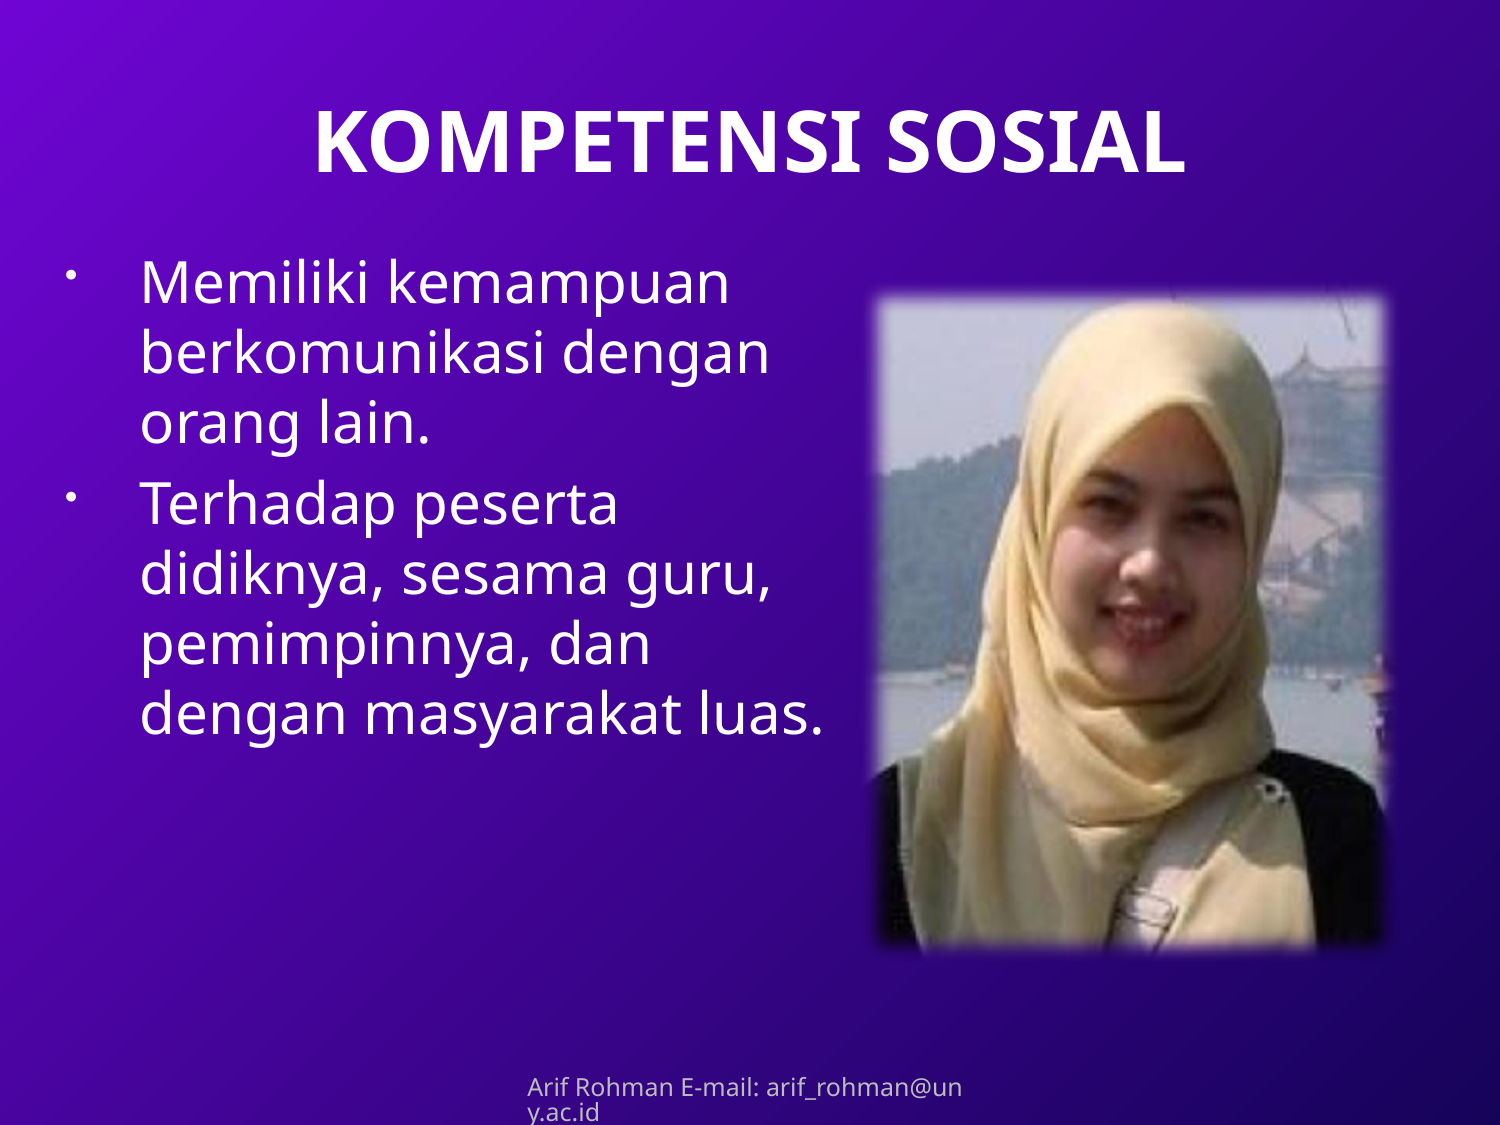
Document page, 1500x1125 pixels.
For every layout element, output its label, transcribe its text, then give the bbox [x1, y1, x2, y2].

picture [859, 278, 1401, 963]
title KOMPETENSI SOSIAL [75, 45, 1425, 233]
footer Arif Rohman E-mail: arif_rohman@uny.ac.id [512, 1052, 988, 1113]
list Memiliki kemampuan berkomunikasi dengan orang lain. Terhadap peserta didiknya, sesama guru, pemimpinnya, dan dengan masyarakat luas. [50, 237, 850, 1025]
